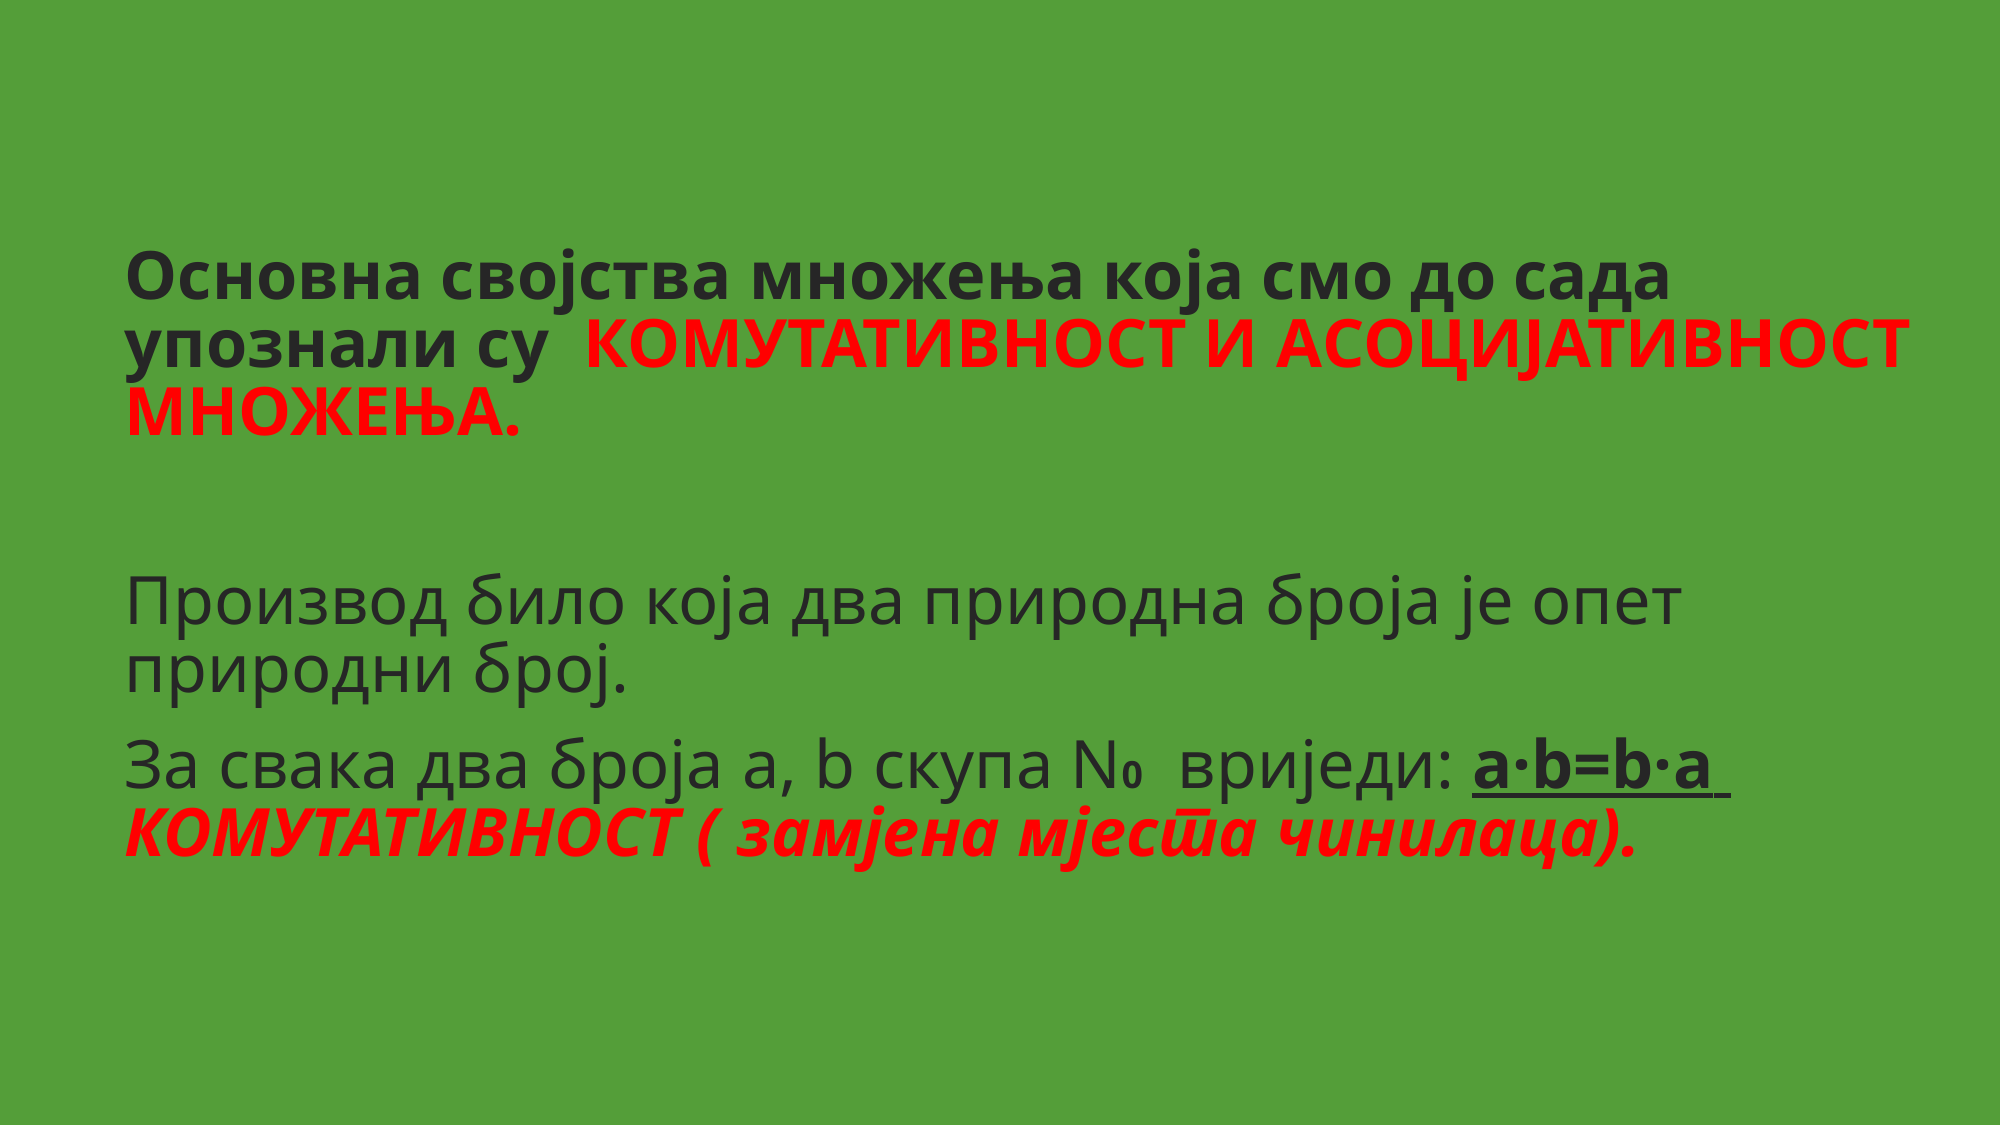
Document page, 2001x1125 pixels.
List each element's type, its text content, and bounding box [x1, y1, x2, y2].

subtitle Основна својства множења која смо до сада упознали су КОМУТАТИВНОСТ И АСОЦИЈАТИВНОСТ МНОЖЕЊА. Производ било која два природна броја је опет природни број. За свака два броја a, b скупа N0 вриједи: a·b=b·a КОМУТАТИВНОСТ ( замјена мјеста чинилаца). [109, 237, 1969, 961]
